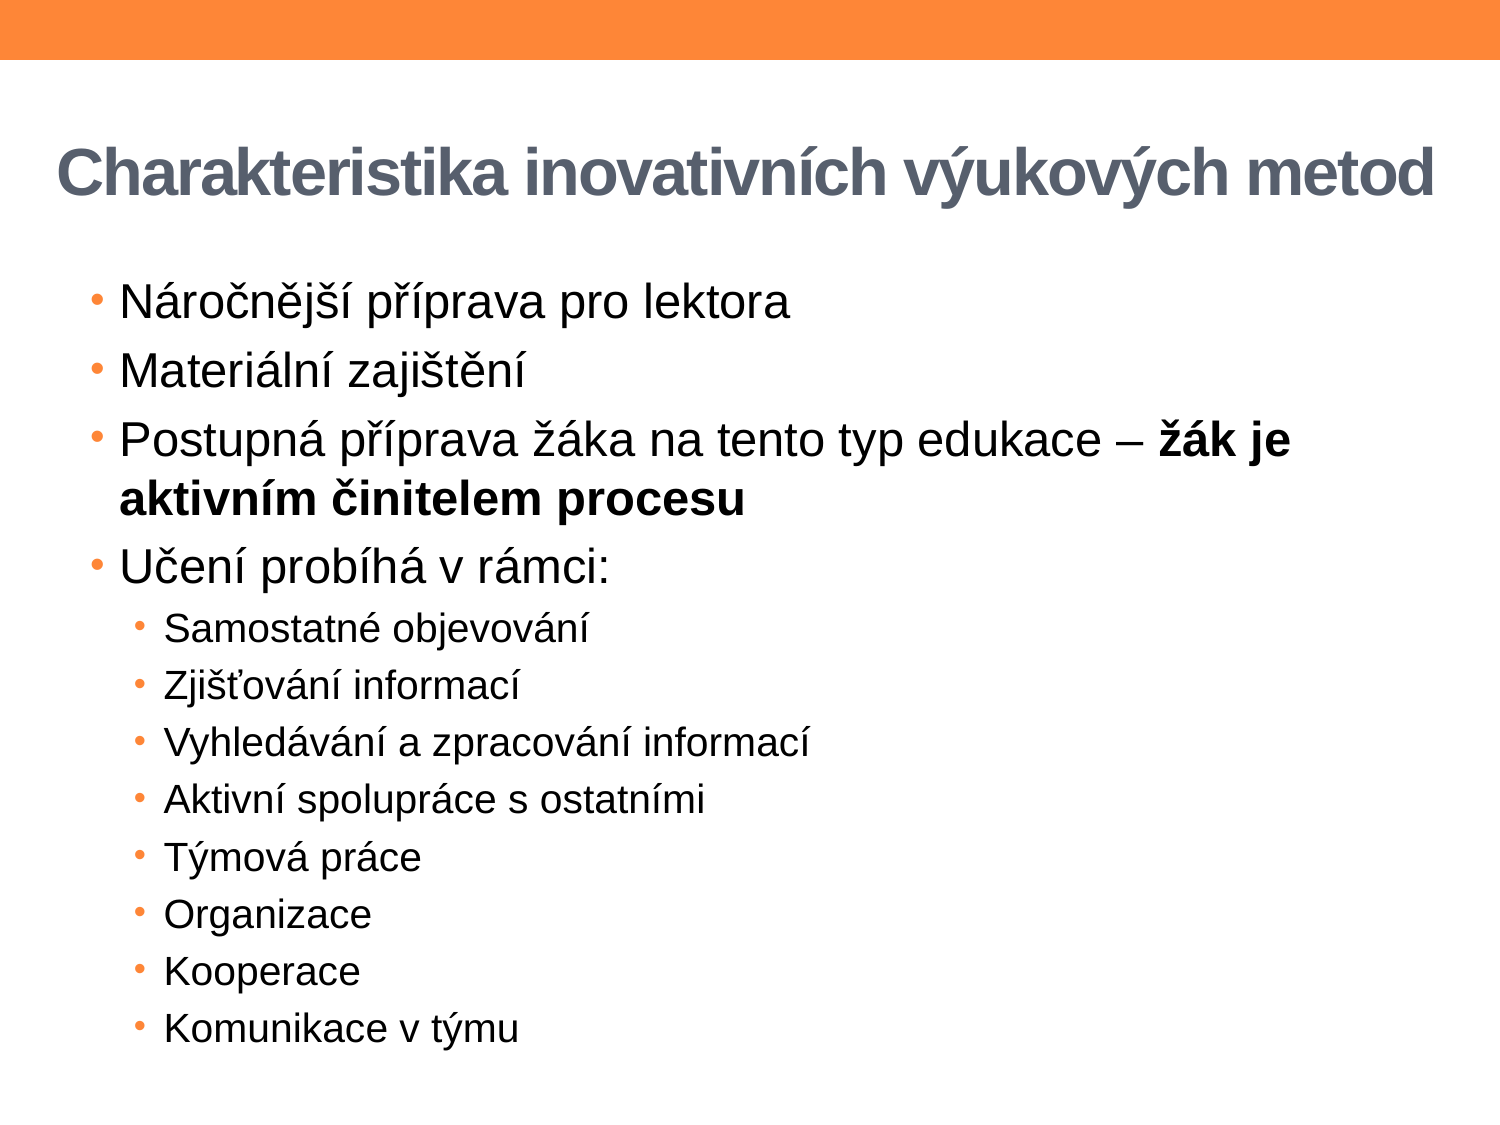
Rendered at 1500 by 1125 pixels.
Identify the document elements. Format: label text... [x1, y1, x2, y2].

title Charakteristika inovativních výukových metod [41, 87, 1471, 250]
list Náročnější příprava pro lektora Materiální zajištění Postupná příprava žáka na tento typ edukace – žák je aktivním činitelem procesu Učení probíhá v rámci: Samostatné objevování Zjišťování informací Vyhledávání a zpracování informací Aktivní spolupráce s ostatními Týmová práce Organizace Kooperace Komunikace v týmu [75, 262, 1425, 1063]
